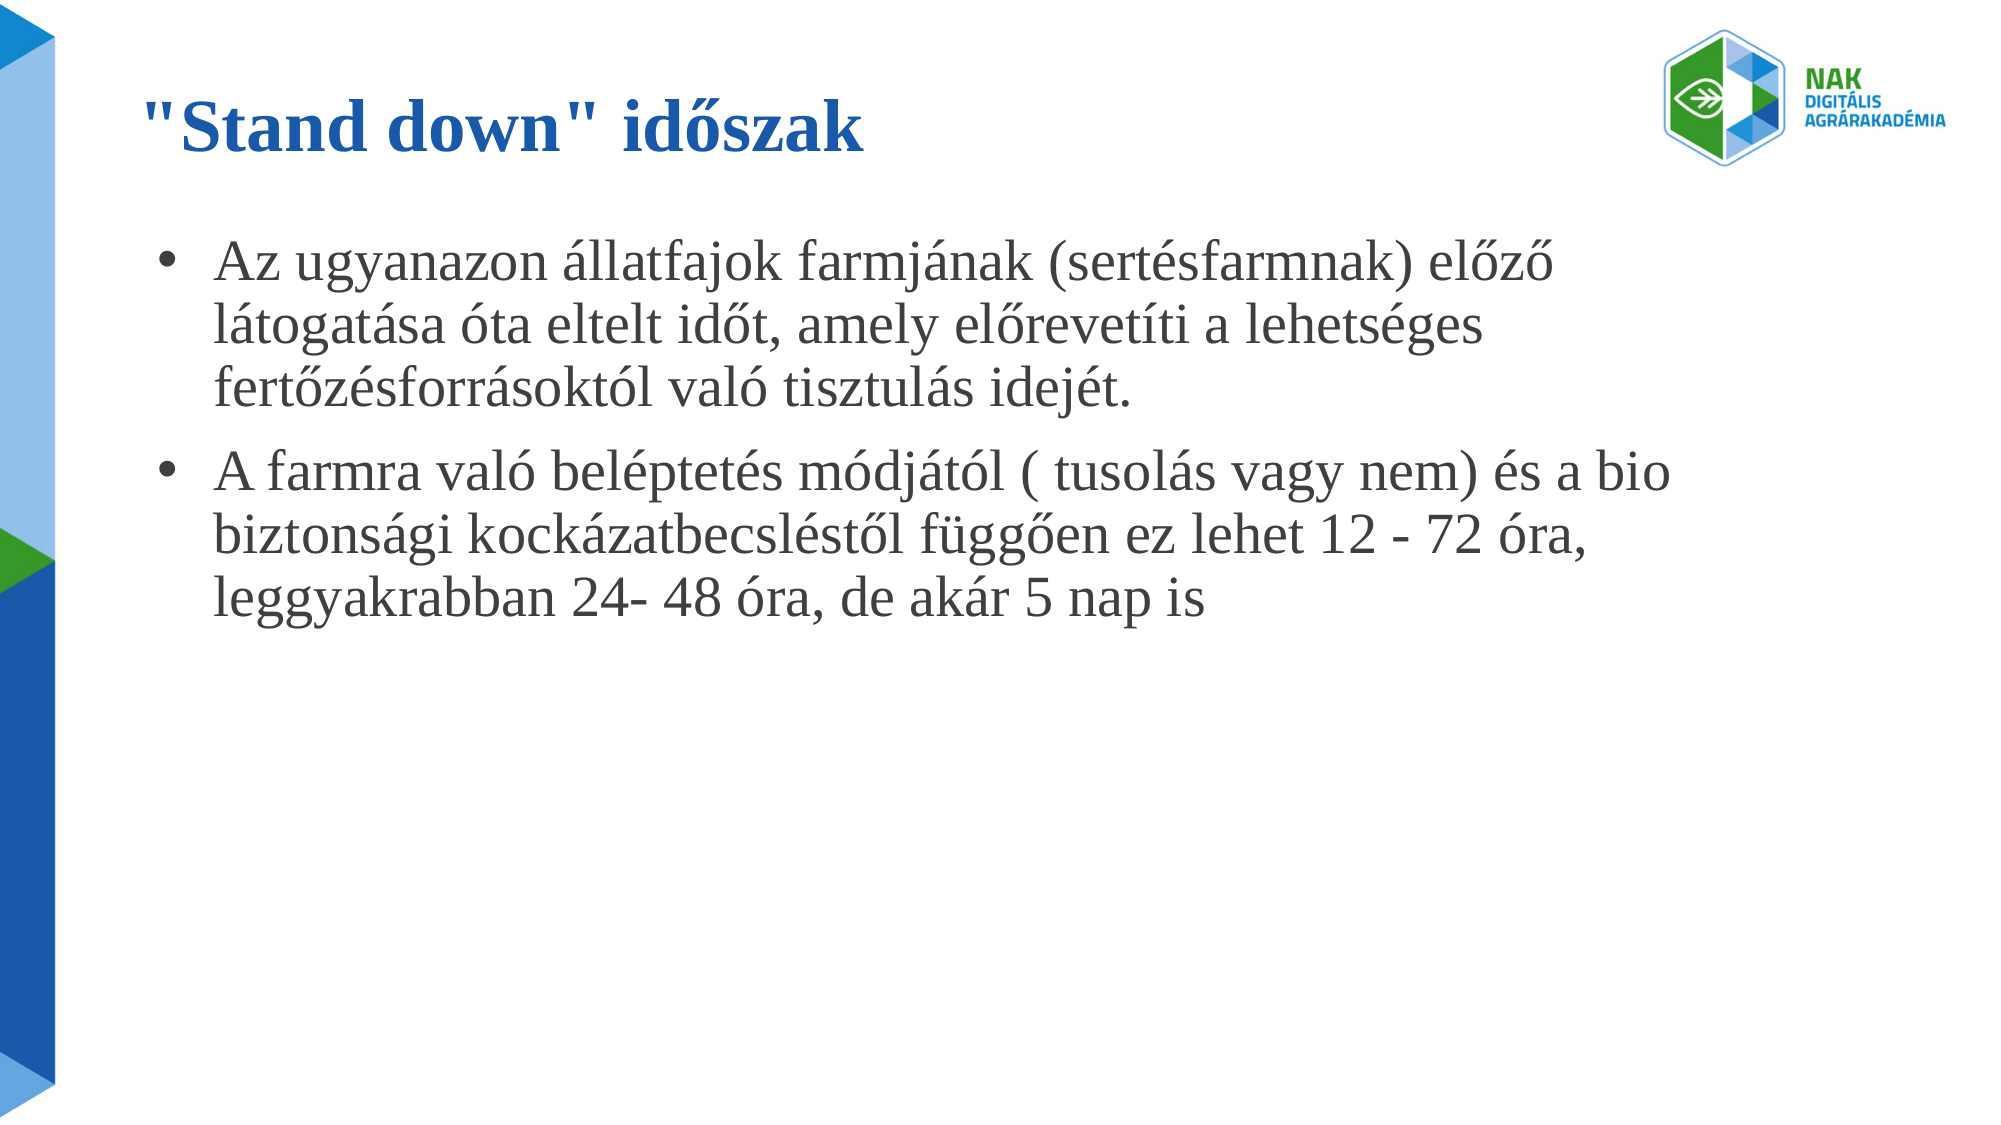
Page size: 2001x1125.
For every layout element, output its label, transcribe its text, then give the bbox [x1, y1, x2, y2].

title "Stand down" időszak [123, 48, 1636, 206]
picture [0, 0, 2001, 1125]
list Az ugyanazon állatfajok farmjának (sertésfarmnak) előző látogatása óta eltelt időt, amely előrevetíti a lehetséges fertőzésforrásoktól való tisztulás idejét. A farmra való beléptetés módjától ( tusolás vagy nem) és a bio biztonsági kockázatbecsléstől függően ez lehet 12 - 72 óra, leggyakrabban 24- 48 óra, de akár 5 nap is [123, 222, 1769, 931]
